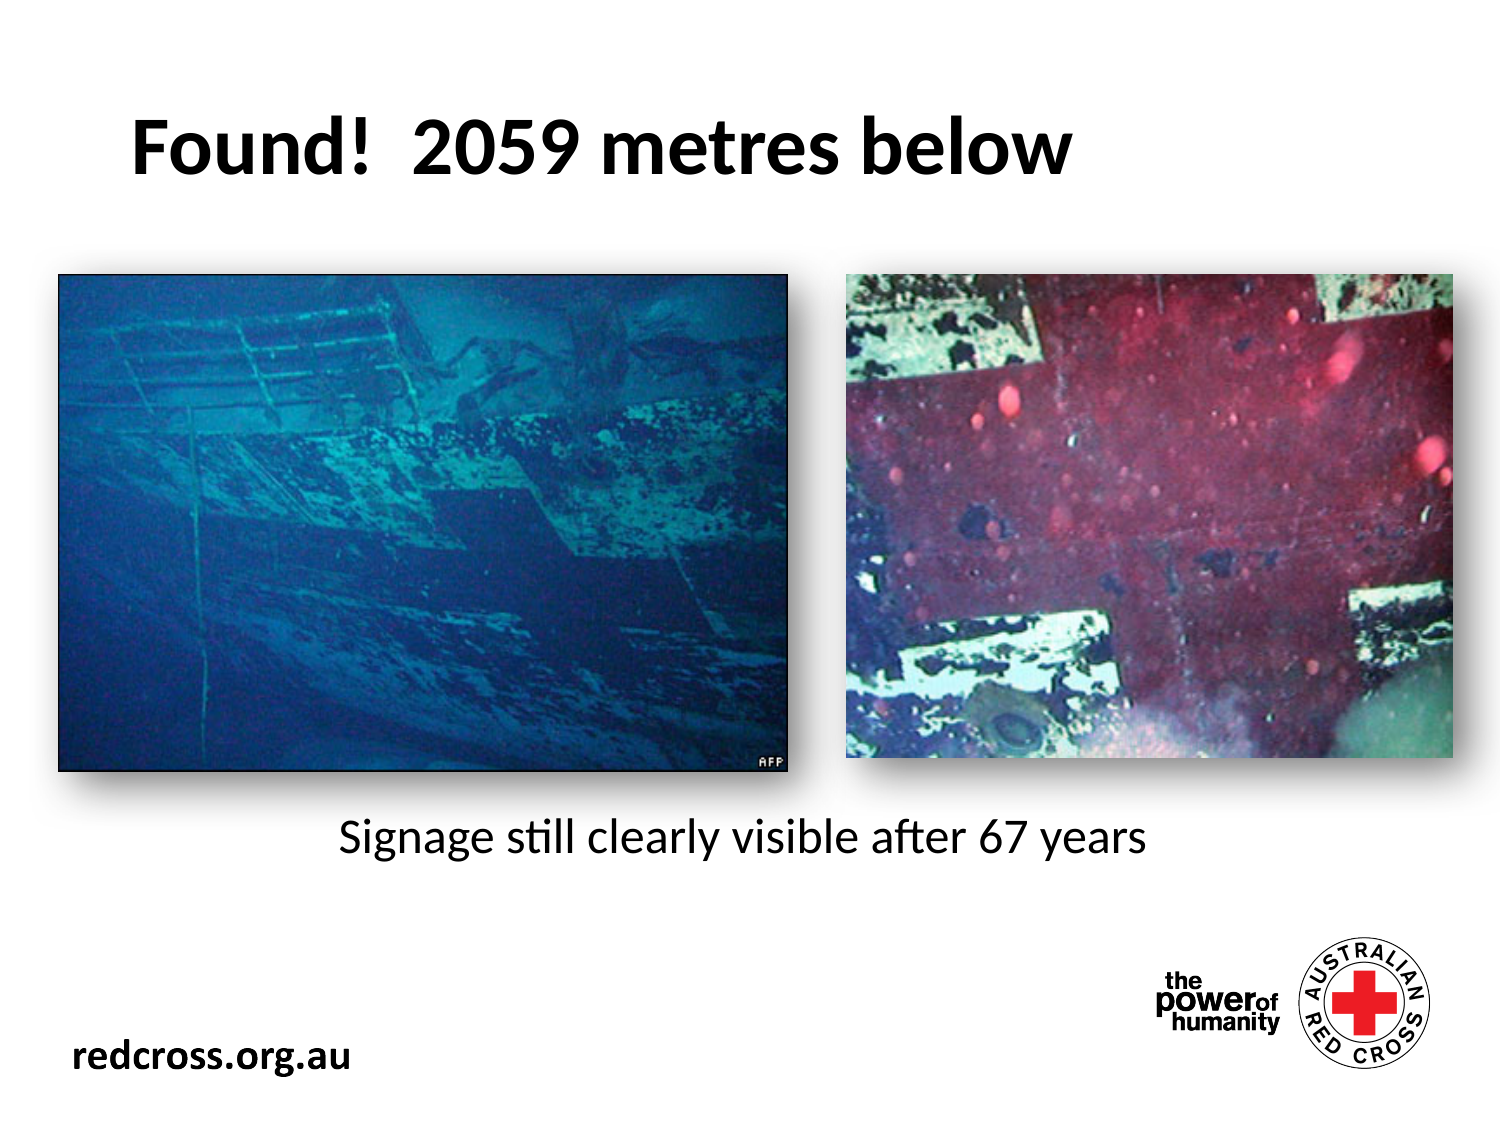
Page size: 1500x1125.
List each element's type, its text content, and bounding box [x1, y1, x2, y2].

title Found! 2059 metres below [104, 94, 1120, 199]
picture [0, 0, 1500, 1125]
text_box Signage still clearly visible after 67 years [180, 796, 1306, 871]
